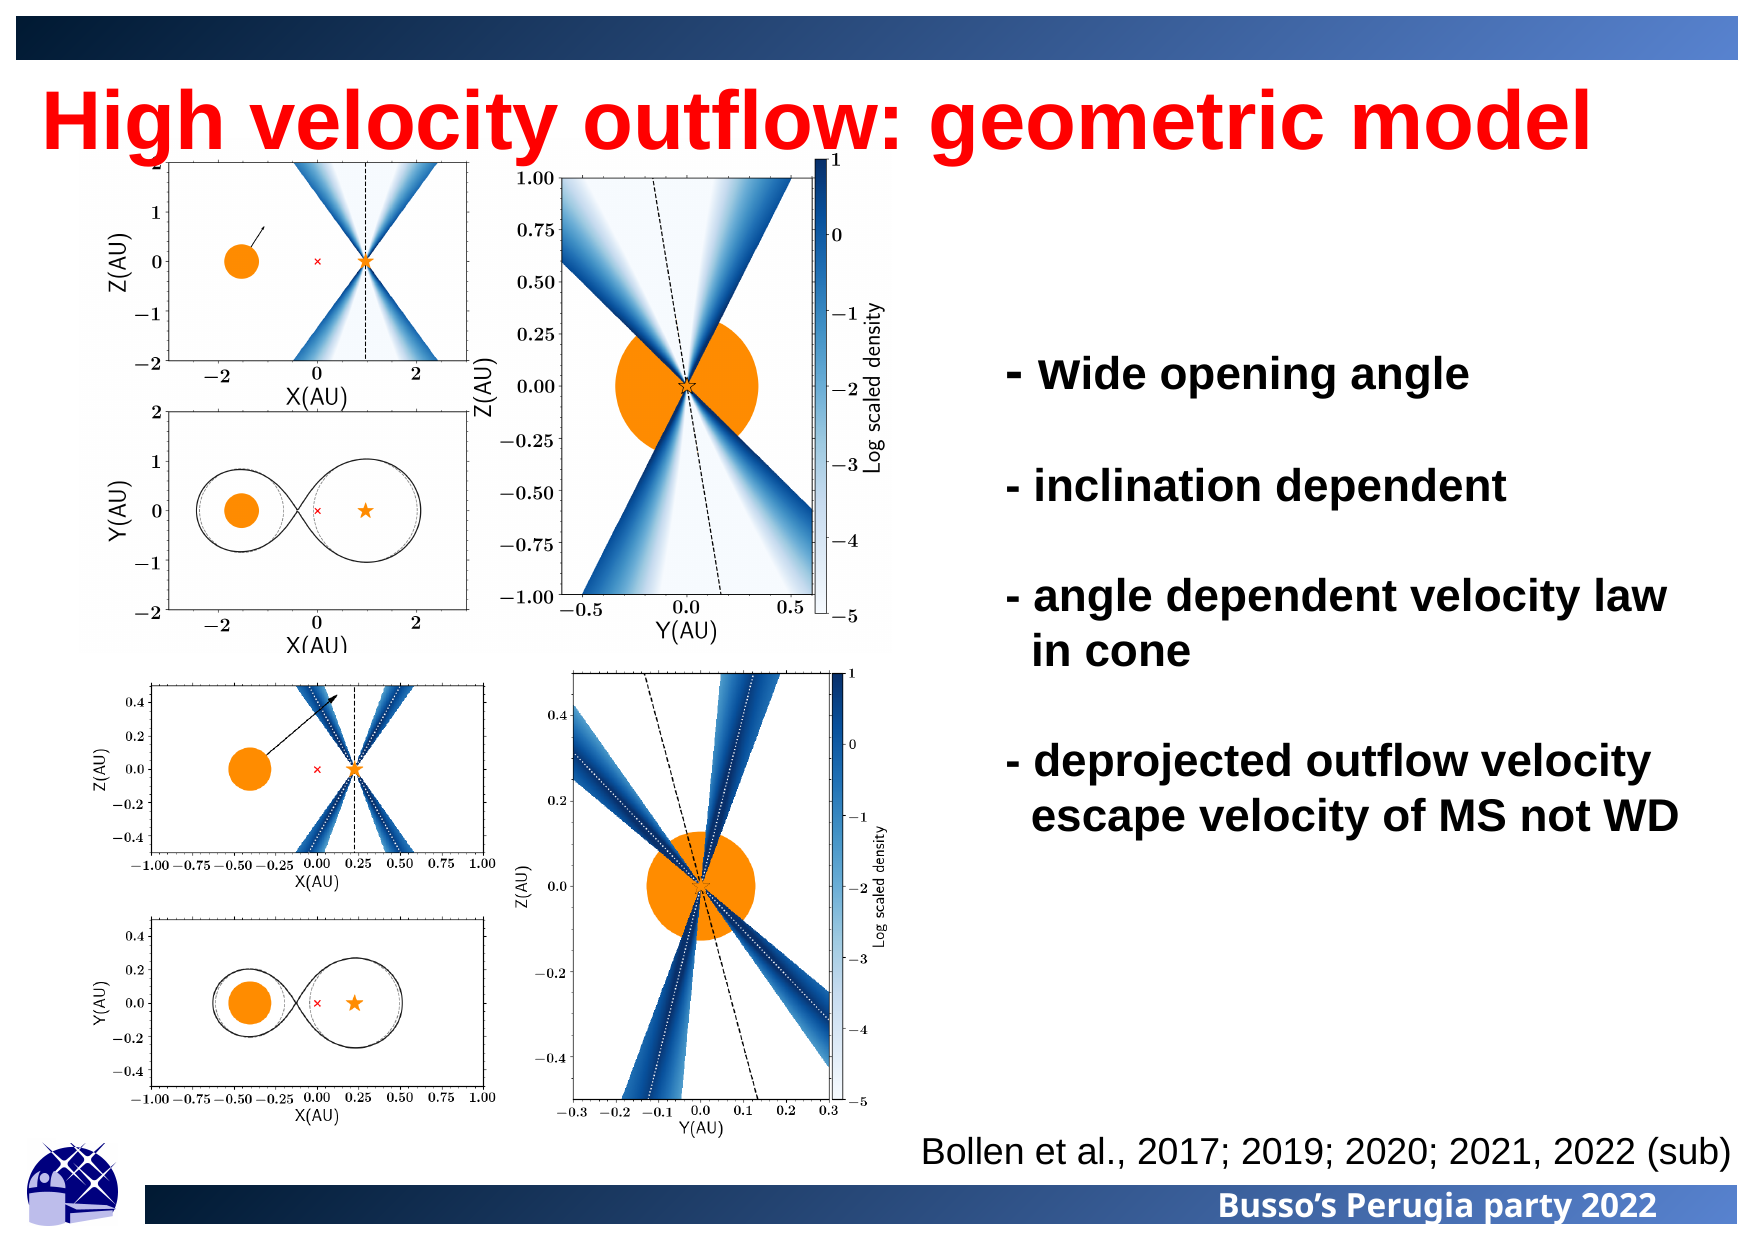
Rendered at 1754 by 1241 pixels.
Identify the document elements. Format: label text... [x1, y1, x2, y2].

text_box Bollen et al., 2017; 2019; 2020; 2021, 2022 (sub) [920, 1126, 1733, 1172]
text_box High velocity outflow: geometric model [41, 15, 1725, 217]
picture [27, 138, 917, 1226]
text_box - wide opening angle - inclination dependent - angle dependent velocity law in cone - deprojected outflow velocity escape velocity of MS not WD [1005, 335, 1681, 961]
